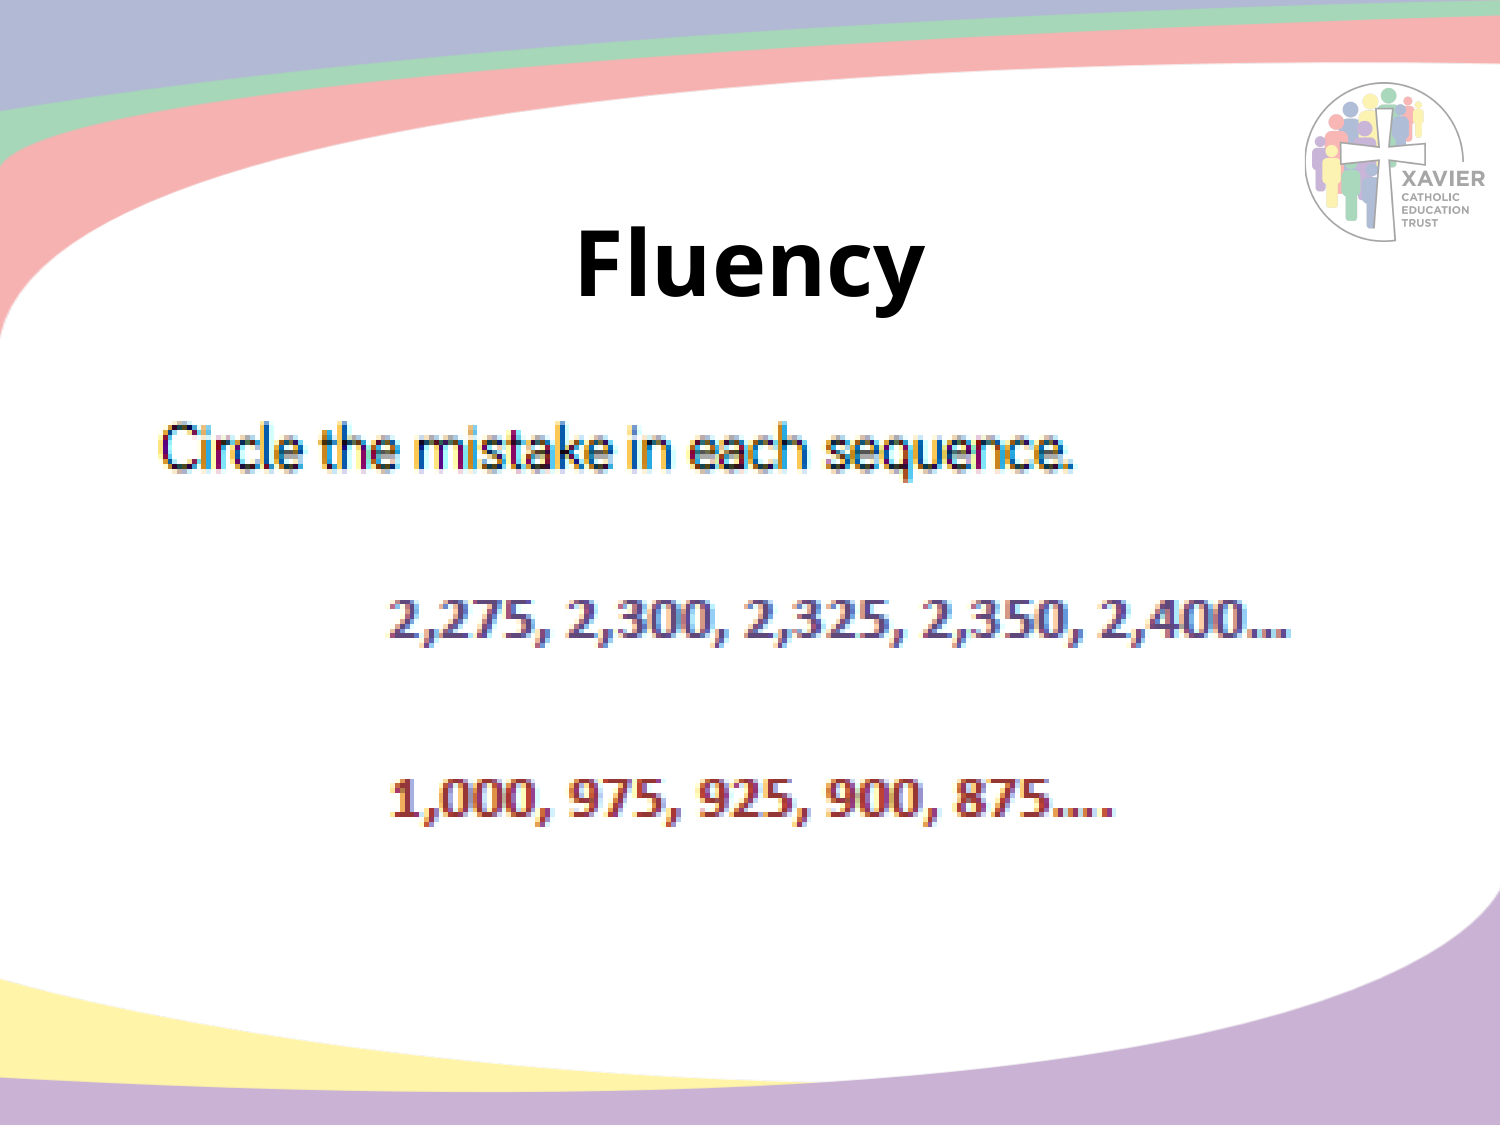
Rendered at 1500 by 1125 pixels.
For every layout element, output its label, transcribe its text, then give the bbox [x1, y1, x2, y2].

title Fluency [112, 184, 1388, 325]
picture [139, 363, 1388, 900]
